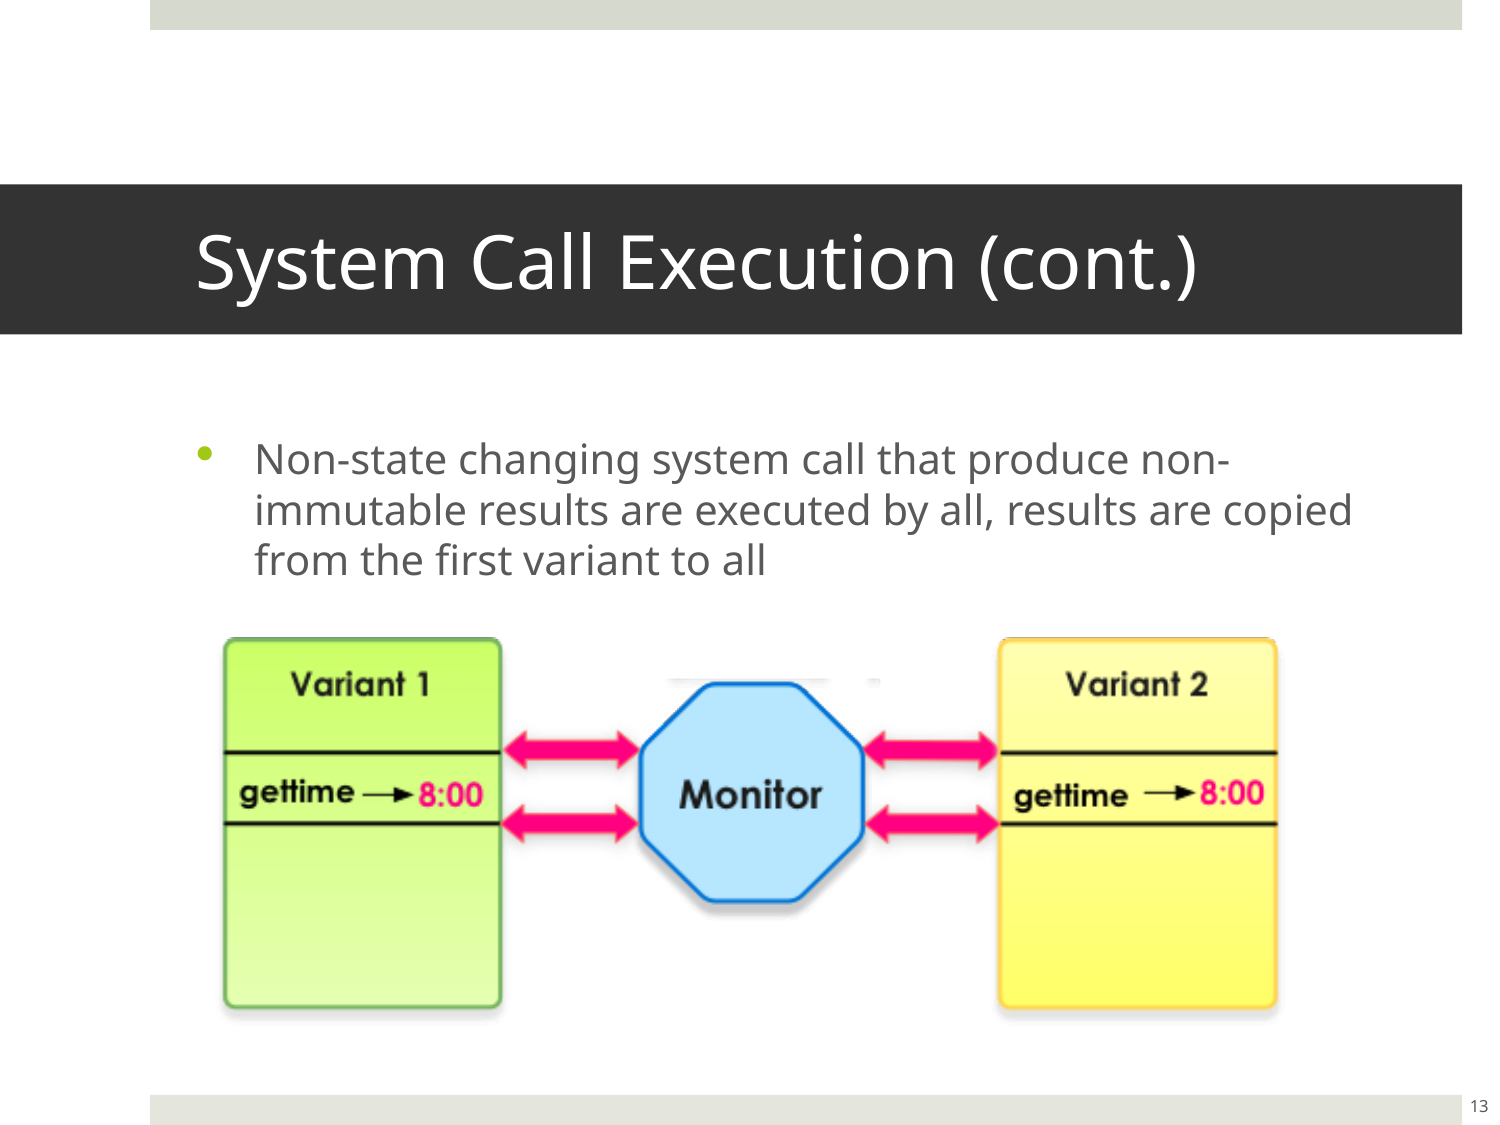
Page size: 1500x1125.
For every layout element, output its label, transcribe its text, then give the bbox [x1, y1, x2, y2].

picture [212, 635, 1287, 1029]
slide_number 13 [1441, 1077, 1500, 1125]
list Non-state changing system call that produce non-immutable results are executed by all, results are copied from the first variant to all [182, 425, 1432, 1028]
title System Call Execution (cont.) [0, 184, 1463, 335]
